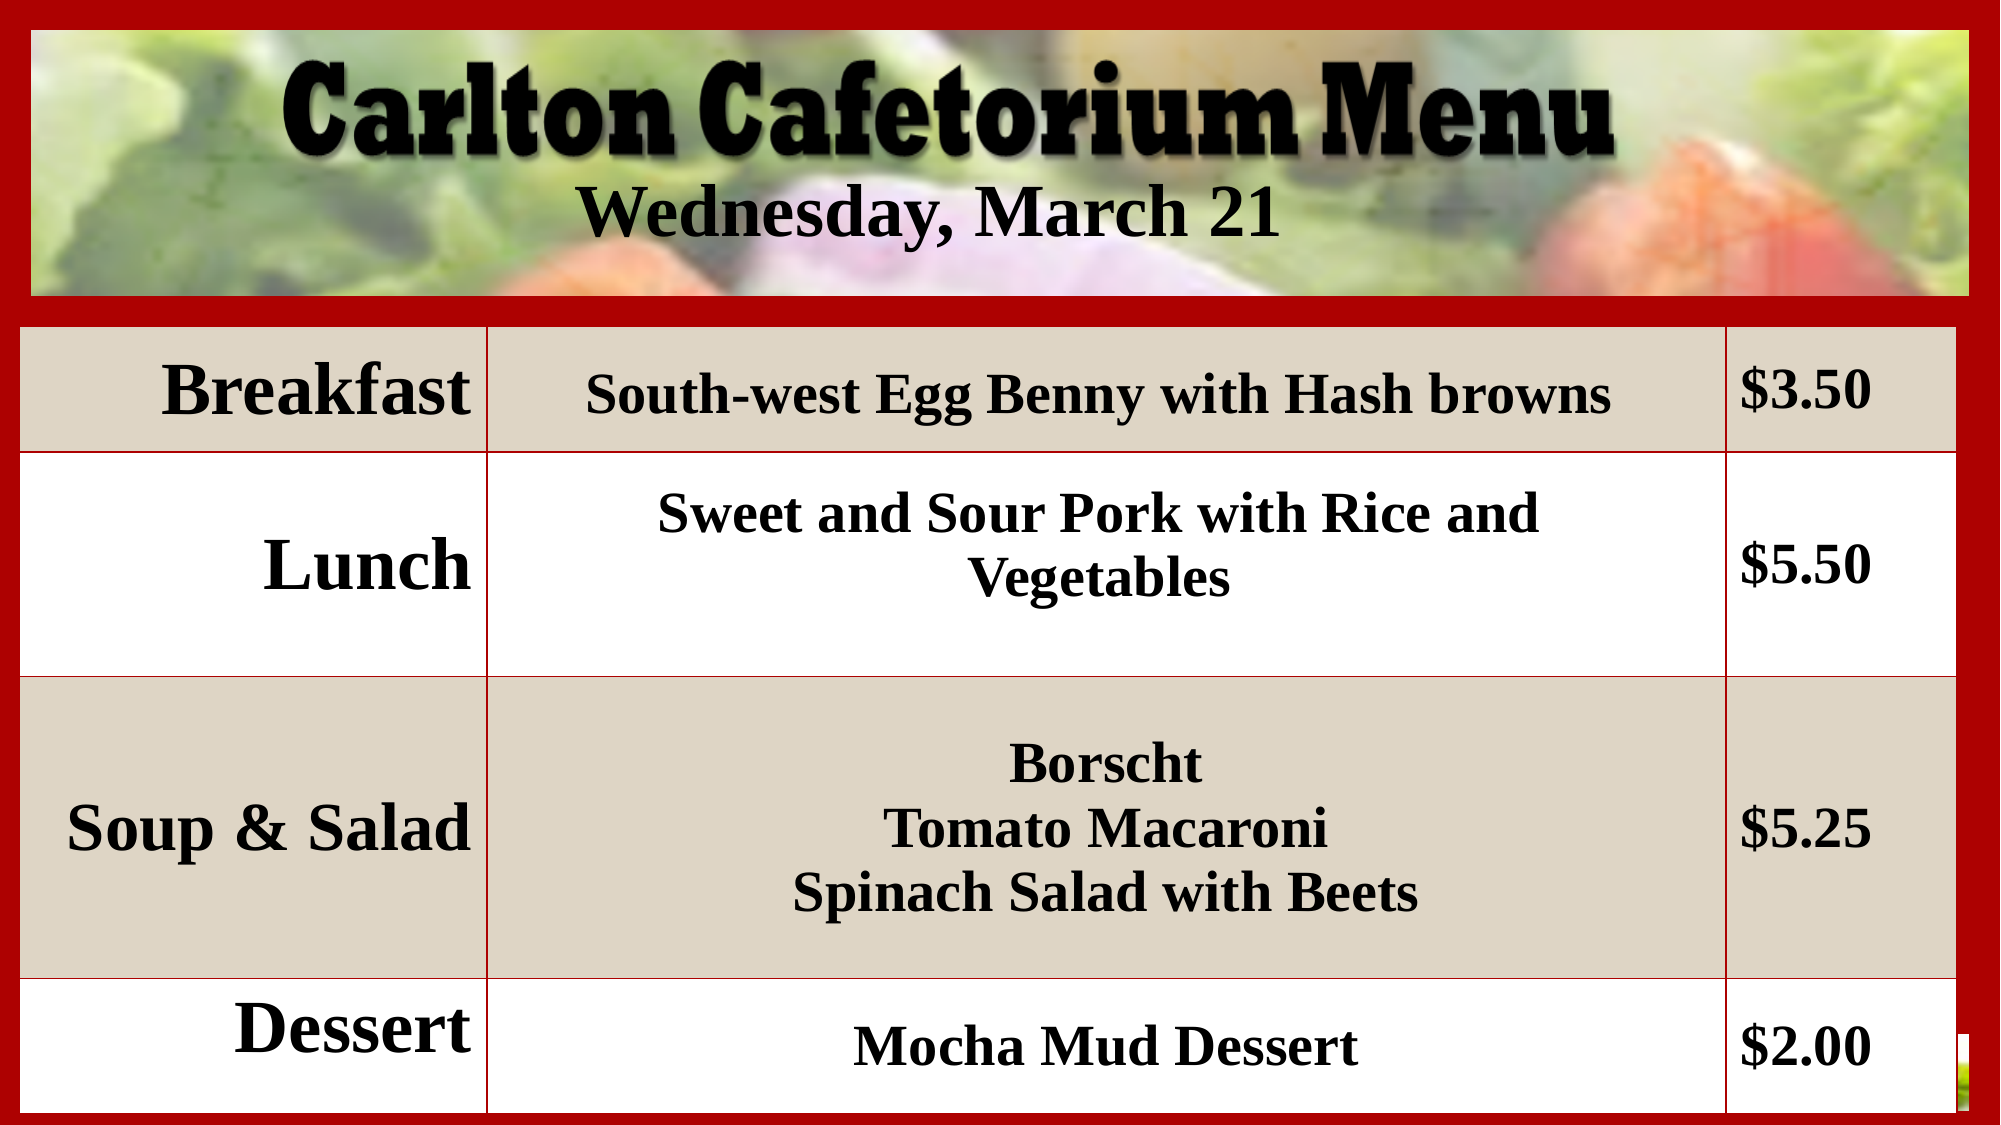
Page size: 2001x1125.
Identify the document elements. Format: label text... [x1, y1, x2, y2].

table_cell Soup & Salad [20, 677, 486, 978]
picture [30, 1033, 1970, 1112]
table_cell Dessert [20, 979, 486, 1113]
table_cell $5.25 [1727, 677, 1956, 978]
table_cell Lunch [20, 453, 486, 676]
table_cell $2.00 [1727, 979, 1956, 1033]
table_header $3.50 [1727, 327, 1956, 451]
table_cell $5.50 [1727, 453, 1956, 676]
table_cell Borscht Tomato Macaroni Spinach Salad with Beets [488, 677, 1725, 978]
table_header Breakfast [20, 327, 486, 451]
table_cell Mocha Mud Dessert [488, 979, 1725, 1033]
table_cell Sweet and Sour Pork with Rice and Vegetables [488, 453, 1725, 676]
table_header South-west Egg Benny with Hash browns [488, 327, 1725, 451]
picture [30, 0, 1970, 296]
